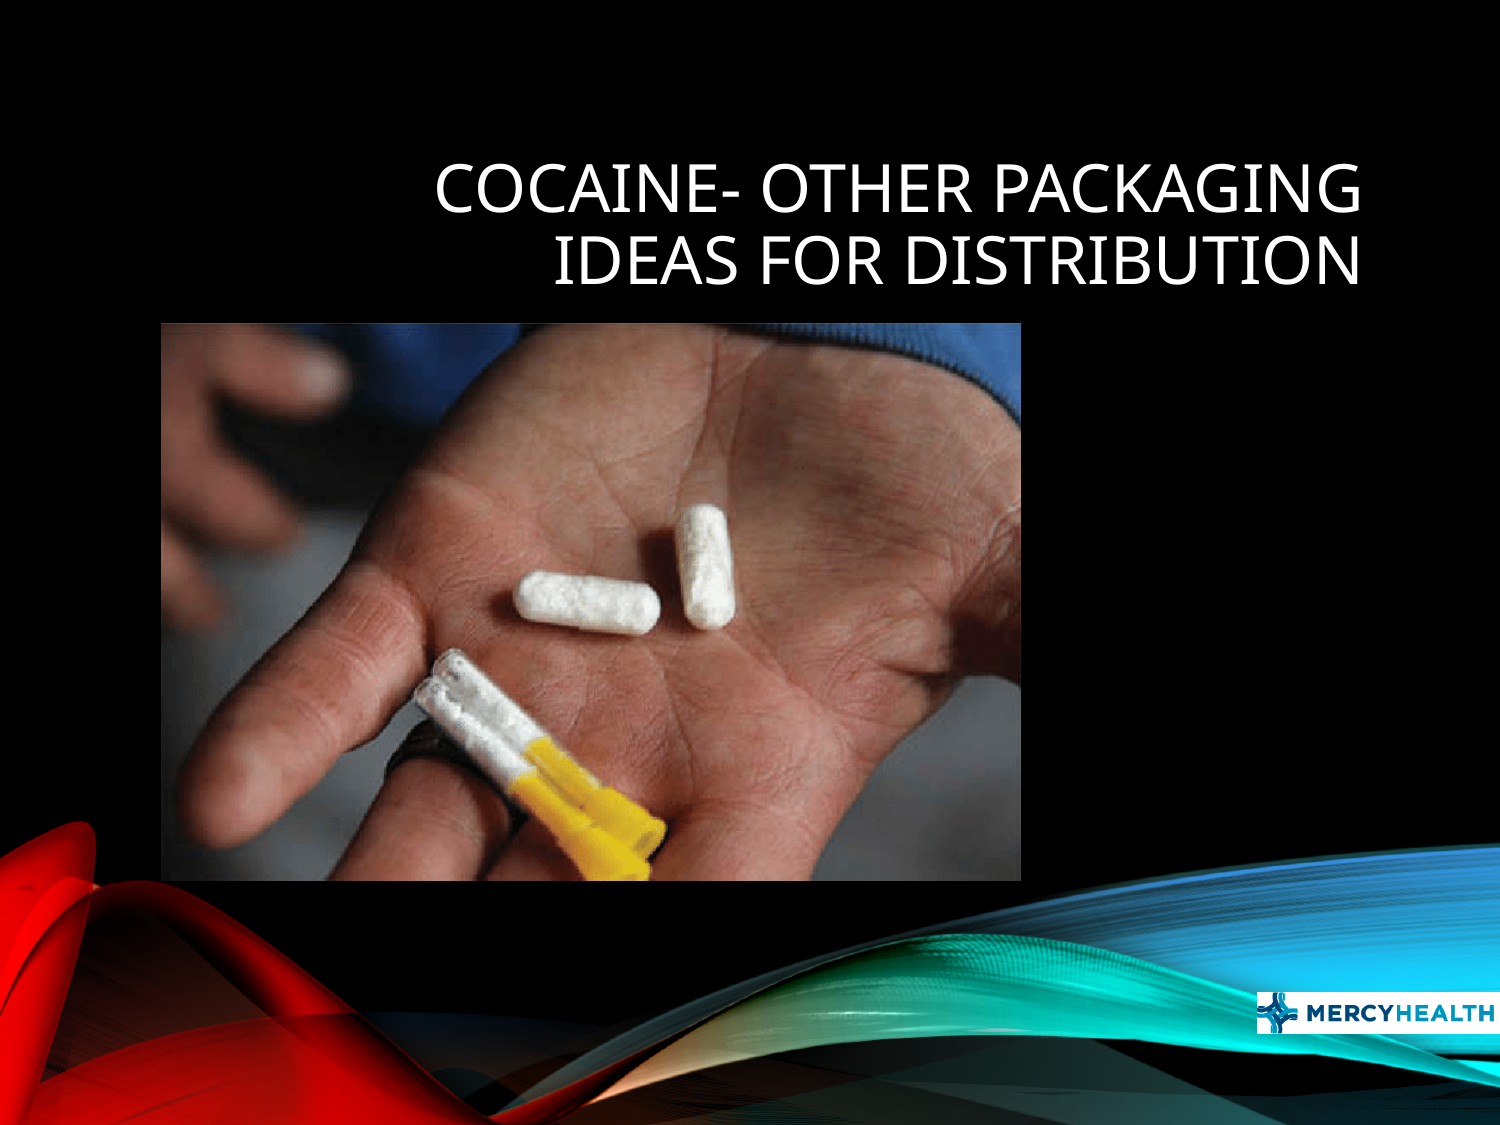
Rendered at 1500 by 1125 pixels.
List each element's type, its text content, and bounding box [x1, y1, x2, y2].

picture [0, 323, 1500, 1125]
title Cocaine- other packaging ideas for distribution [414, 74, 1380, 307]
